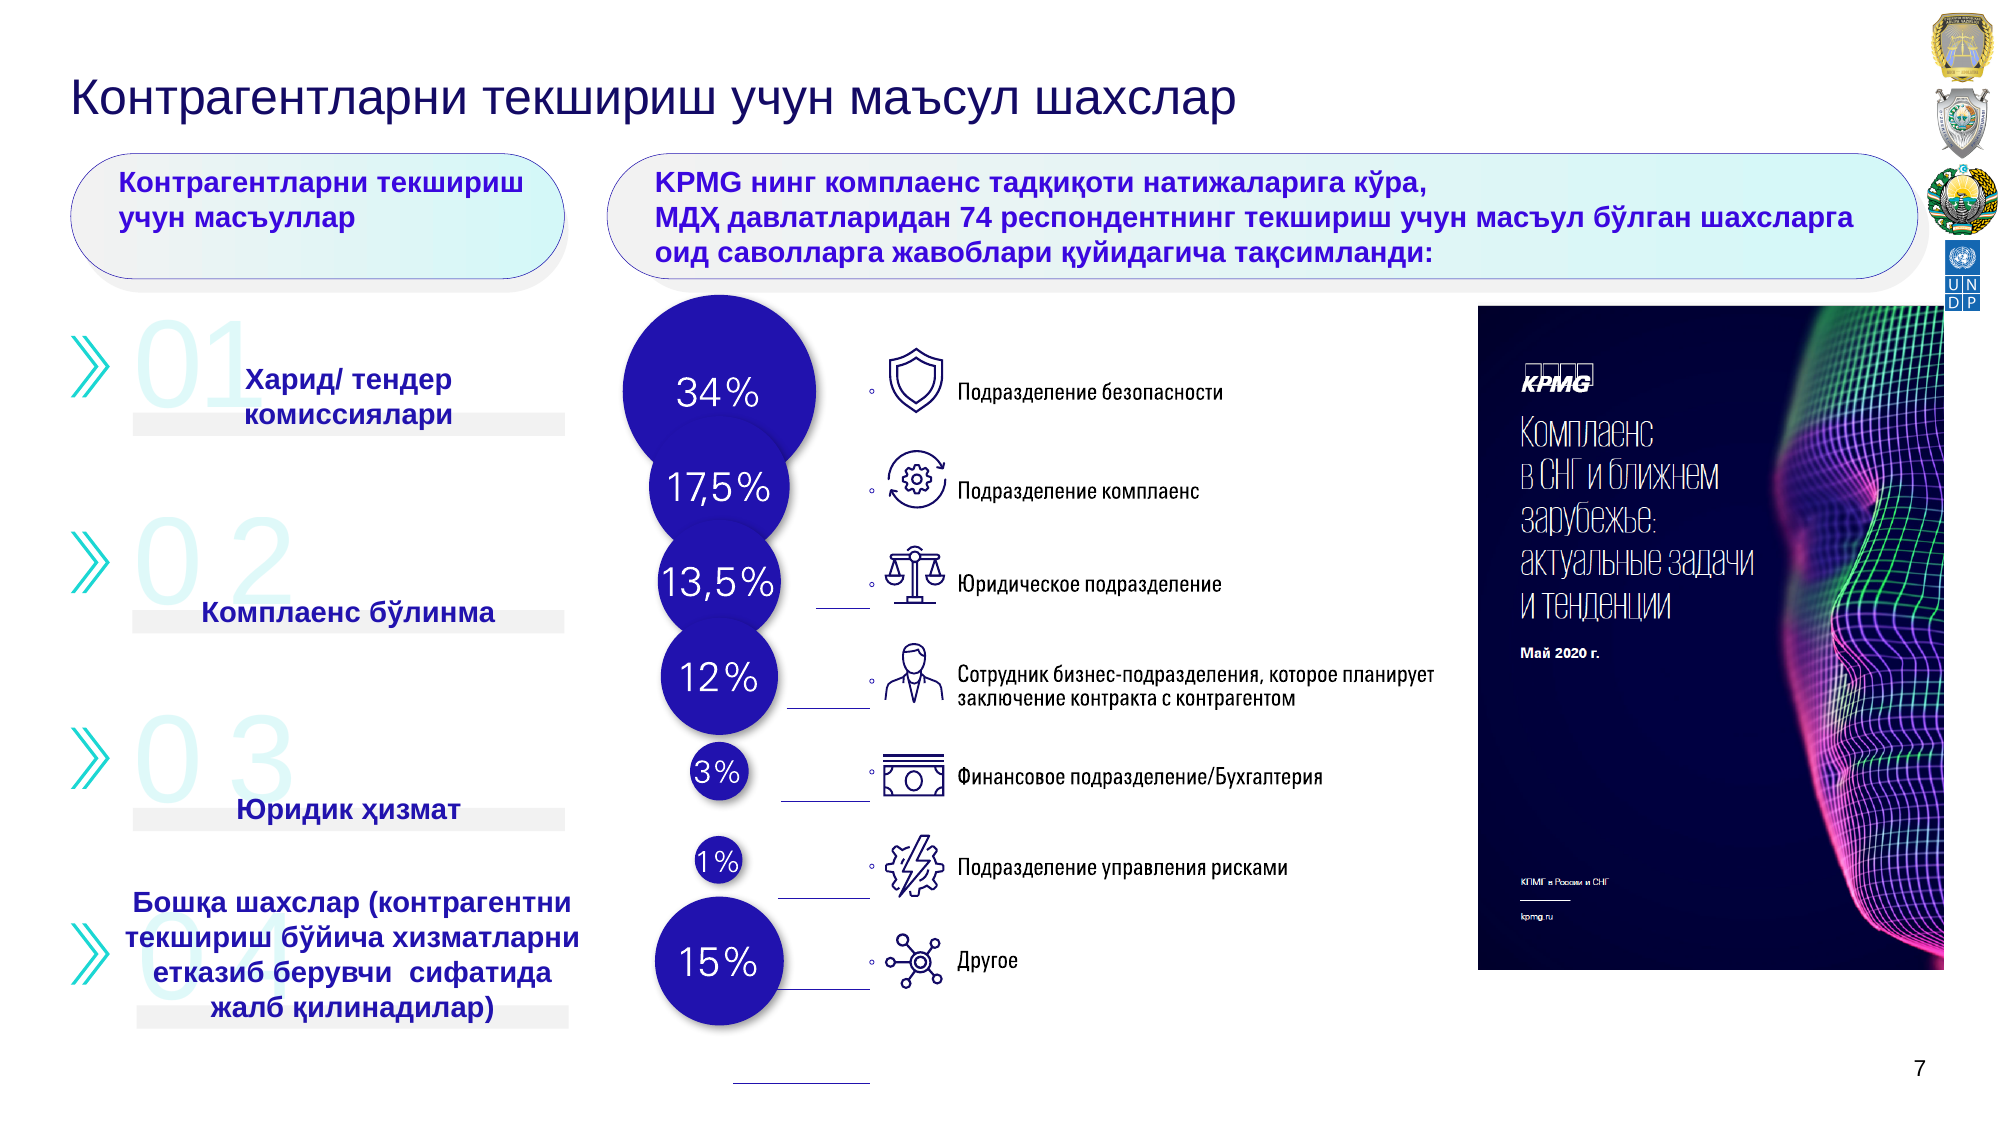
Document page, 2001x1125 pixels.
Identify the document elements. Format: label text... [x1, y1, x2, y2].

picture [1930, 164, 1998, 235]
picture [1930, 12, 1995, 83]
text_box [70, 727, 110, 789]
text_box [132, 479, 565, 641]
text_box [70, 335, 110, 398]
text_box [70, 923, 110, 985]
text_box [70, 153, 569, 293]
picture [1935, 88, 1990, 159]
title Контрагентларни текшириш учун маъсул шахслар [70, 71, 1928, 144]
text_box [108, 874, 597, 1036]
picture [1945, 240, 1980, 311]
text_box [132, 282, 565, 444]
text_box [607, 153, 1930, 293]
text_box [70, 531, 110, 594]
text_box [621, 293, 1944, 1027]
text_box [132, 677, 565, 839]
